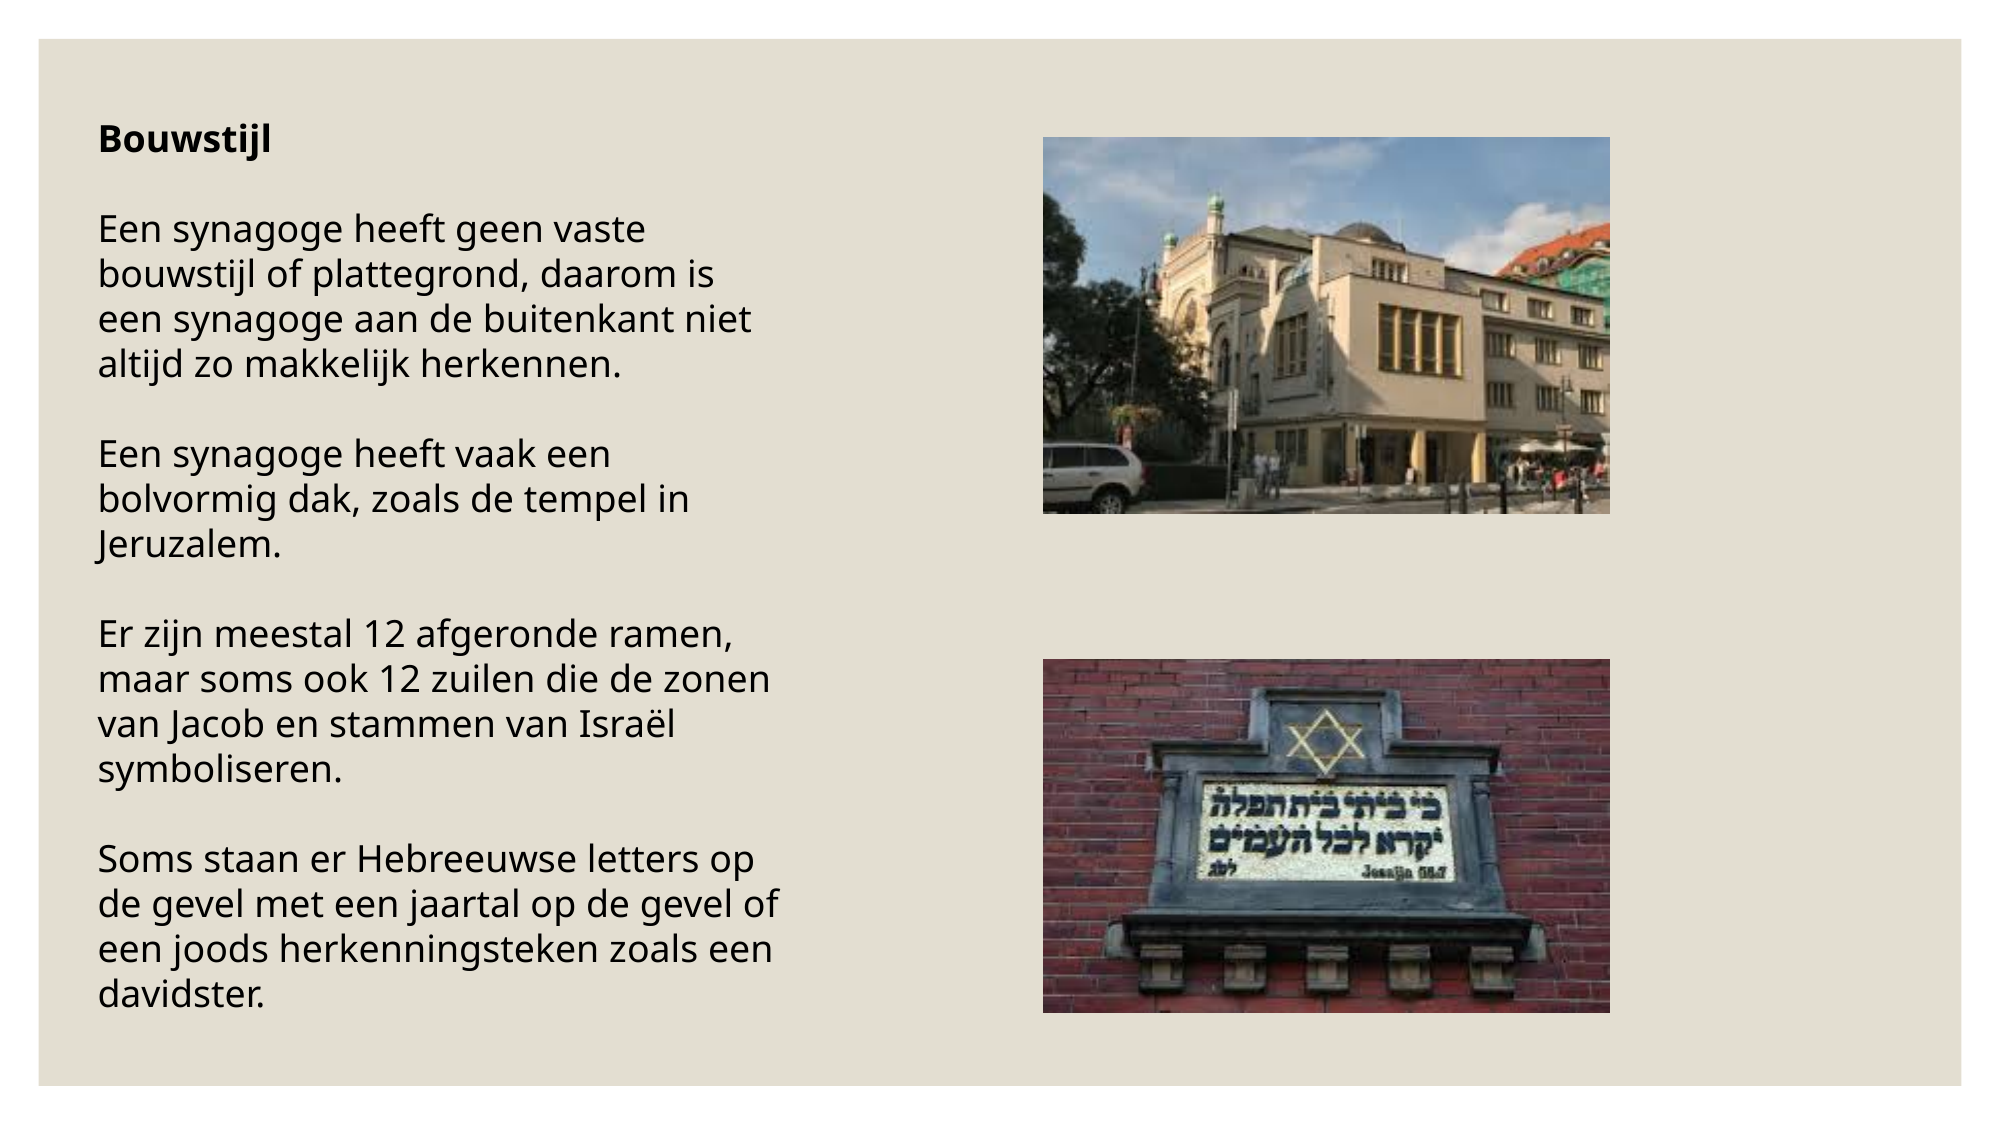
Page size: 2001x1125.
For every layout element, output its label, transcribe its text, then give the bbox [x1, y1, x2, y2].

picture [1043, 659, 1610, 1013]
picture [1043, 137, 1610, 515]
text_box Bouwstijl Een synagoge heeft geen vaste bouwstijl of plattegrond, daarom is een synagoge aan de buitenkant niet altijd zo makkelijk herkennen. Een synagoge heeft vaak een bolvormig dak, zoals de tempel in Jeruzalem. Er zijn meestal 12 afgeronde ramen, maar soms ook 12 zuilen die de zonen van Jacob en stammen van Israël symboliseren. Soms staan er Hebreeuwse letters op de gevel met een jaartal op de gevel of een joods herkenningsteken zoals een davidster. [82, 107, 796, 1023]
